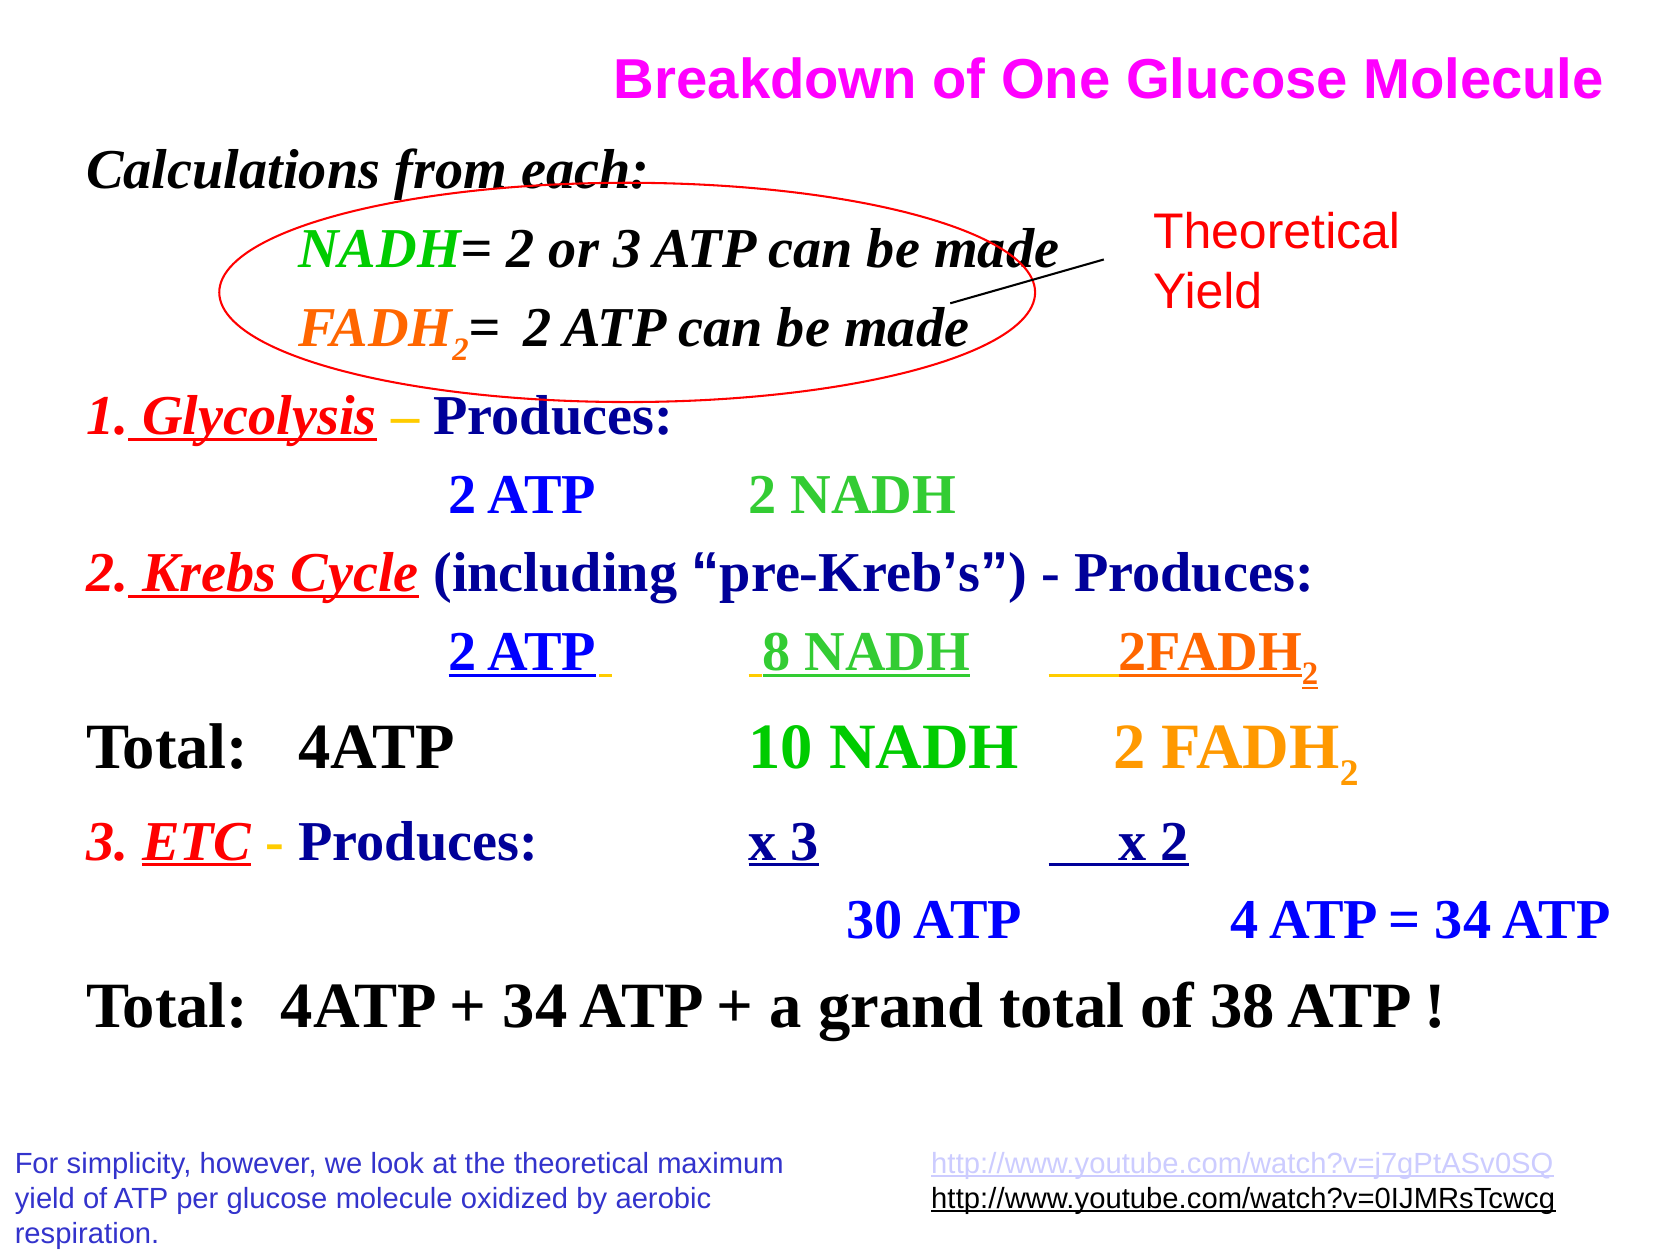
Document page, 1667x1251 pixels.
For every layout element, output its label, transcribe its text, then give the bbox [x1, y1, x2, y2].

list Calculations from each: NADH= 2 or 3 ATP can be made FADH2= 2 ATP can be made 1. Glycolysis – Produces: 2 ATP 2 NADH 2. Krebs Cycle (including “pre-Kreb’s”) - Produces: 2 ATP 8 NADH 2FADH2 Total: 4ATP 10 NADH 2 FADH2 3. ETC - Produces: x 3 x 2 30 ATP 4 ATP = 34 ATP Total: 4ATP + 34 ATP + a grand total of 38 ATP ! [69, 124, 1630, 1181]
title Breakdown of One Glucose Molecule [597, 27, 1630, 124]
text_box http://www.youtube.com/watch?v=j7gPtASv0SQ http://www.youtube.com/watch?v=0IJMRsTcwcg [916, 1136, 1630, 1222]
text_box [219, 182, 1028, 403]
text_box For simplicity, however, we look at the theoretical maximum yield of ATP per glucose molecule oxidized by aerobic respiration. [0, 1136, 834, 1250]
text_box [950, 259, 1105, 304]
text_box Theoretical Yield [1138, 191, 1475, 326]
